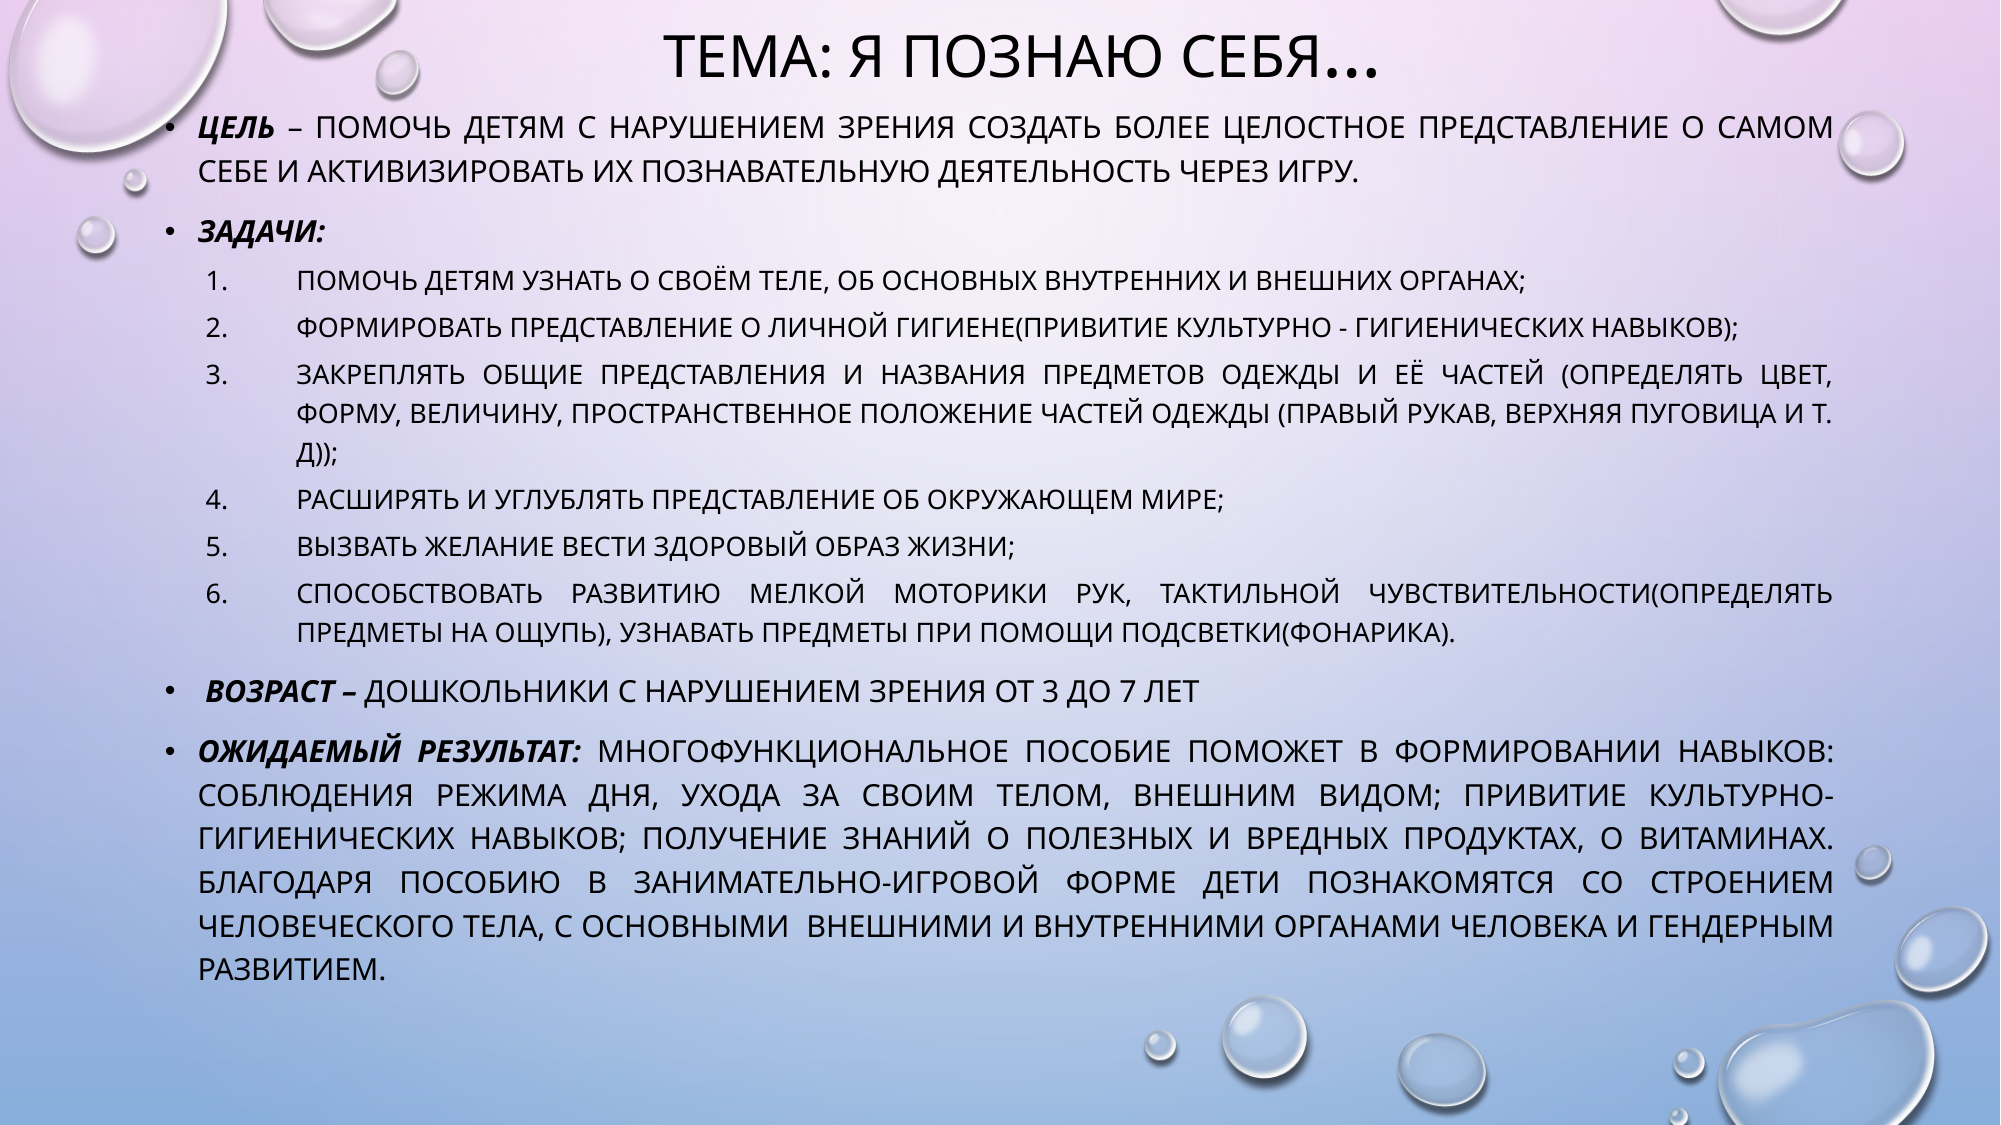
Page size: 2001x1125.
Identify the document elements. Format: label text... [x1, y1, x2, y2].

title Тема: я познаю себя… [163, 0, 1882, 107]
picture [0, 0, 2000, 1125]
list Цель – помочь детям с нарушением зрения создать более целостное представление о самом себе и активизировать их познавательную деятельность через игру. Задачи: Помочь детям узнать о своём теле, об основных внутренних И ВНЕШНИХ органах; формировать представление о личной гигиене(привитие культурно - гигиенических навыков); Закреплять общие представления и названия предметов одежды и её частей (определять цвет, форму, величину, пространственное положение частей одежды (правый рукав, верхняя пуговица и т. д)); расширять и углублять представление об окружающем мире; Вызвать желание вести здоровый образ жизни; Способствовать развитию мелкой моторики рук, тактильной чувствительности(определять предметы на ощупь), УЗНАВАТЬ ПРЕДМЕТЫ при помощи подсветки(фонарика). Возраст – дошкольники с нарушением зрения от 3 до 7 лет Ожидаемый результат: многофункциональное пособие поможет в формировании навыков: соблюдения режима дня, ухода за своим телом, внешним видом; привитие культурно-гигиенических навыков; получение знаний о полезных и вредных продуктах, о витаминах. Благодаря пособию в занимательно-игровой форме дети познакомятся со строением человеческого тела, с основными ВНЕШНИМИ И внутренними органами человека и гендерным развитием. [149, 93, 1850, 1012]
